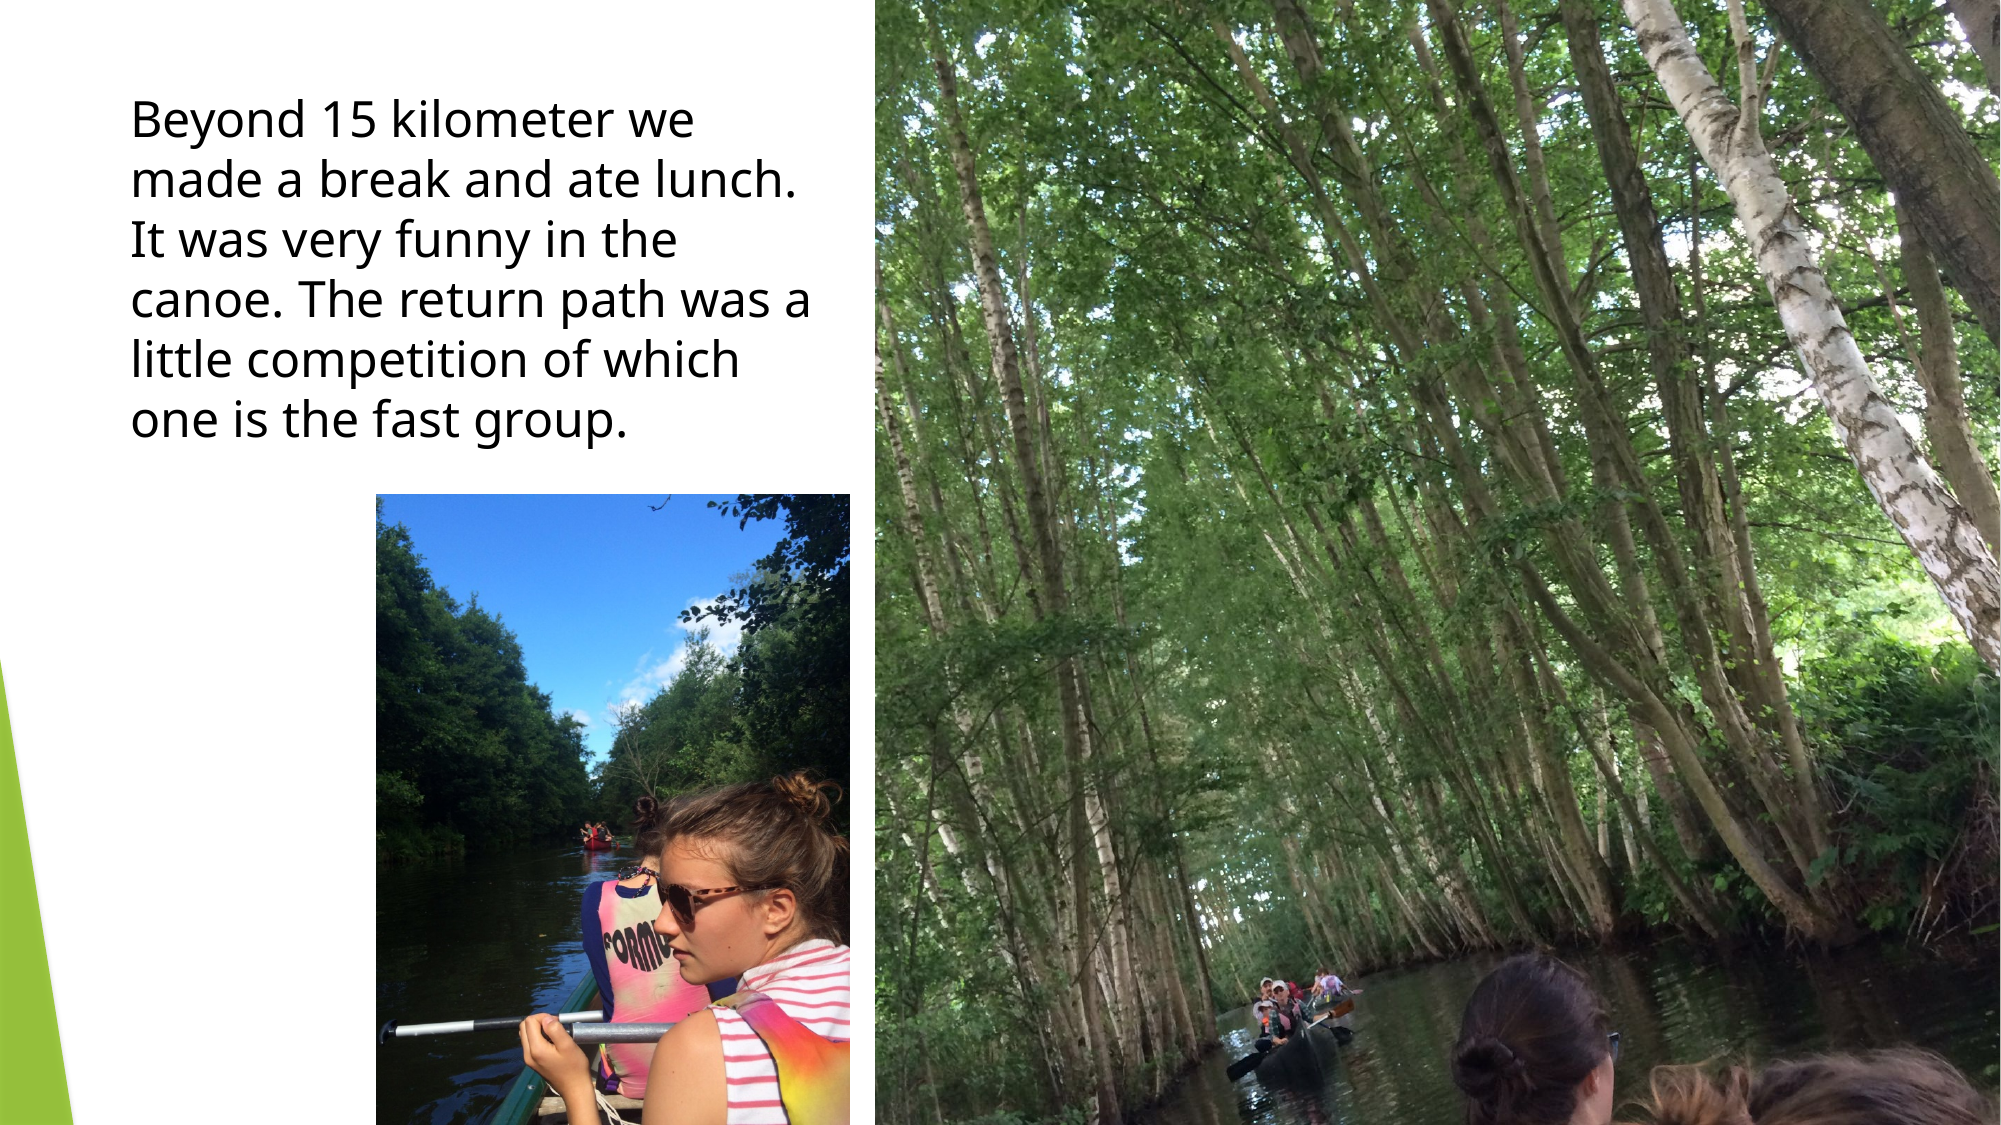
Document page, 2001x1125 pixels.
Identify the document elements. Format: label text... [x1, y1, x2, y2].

picture [376, 494, 850, 1125]
picture [874, 0, 2000, 1125]
title Beyond 15 kilometer we made a break and ate lunch. It was very funny in the canoe. The return path was a little competition of which one is the fast group. [115, 79, 850, 678]
